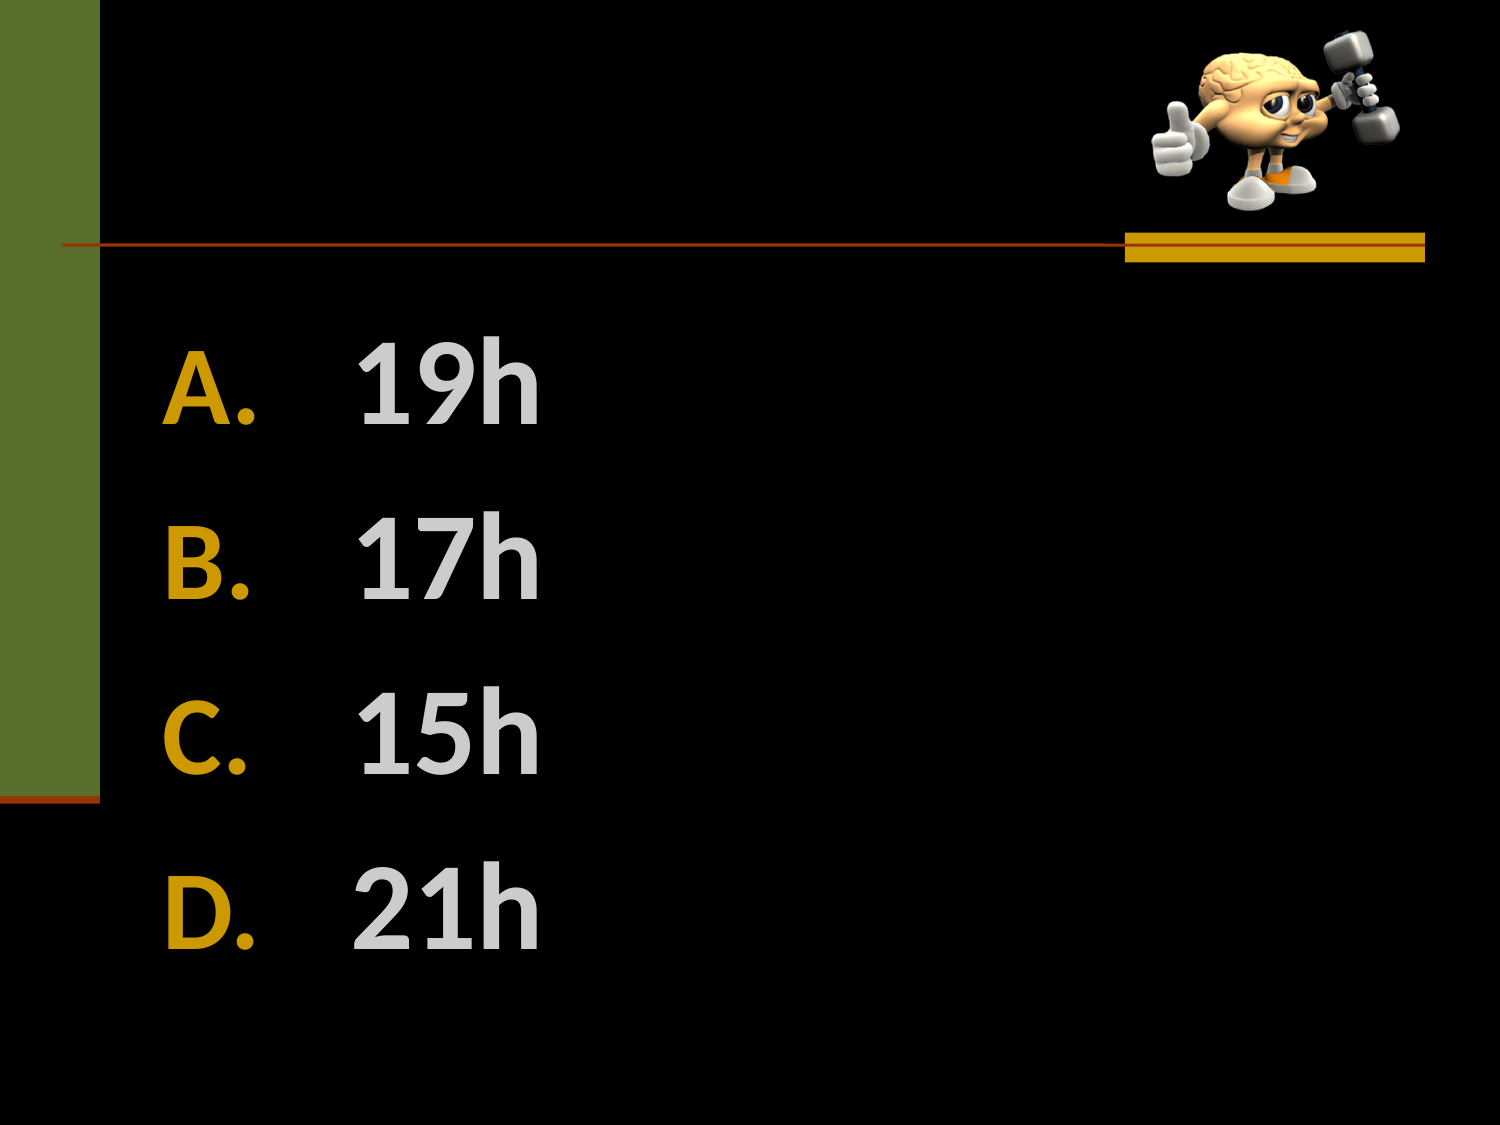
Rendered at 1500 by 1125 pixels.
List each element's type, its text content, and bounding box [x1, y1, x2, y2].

picture [1151, 30, 1400, 211]
list 19h 17h 15h 21h [147, 291, 1423, 1035]
